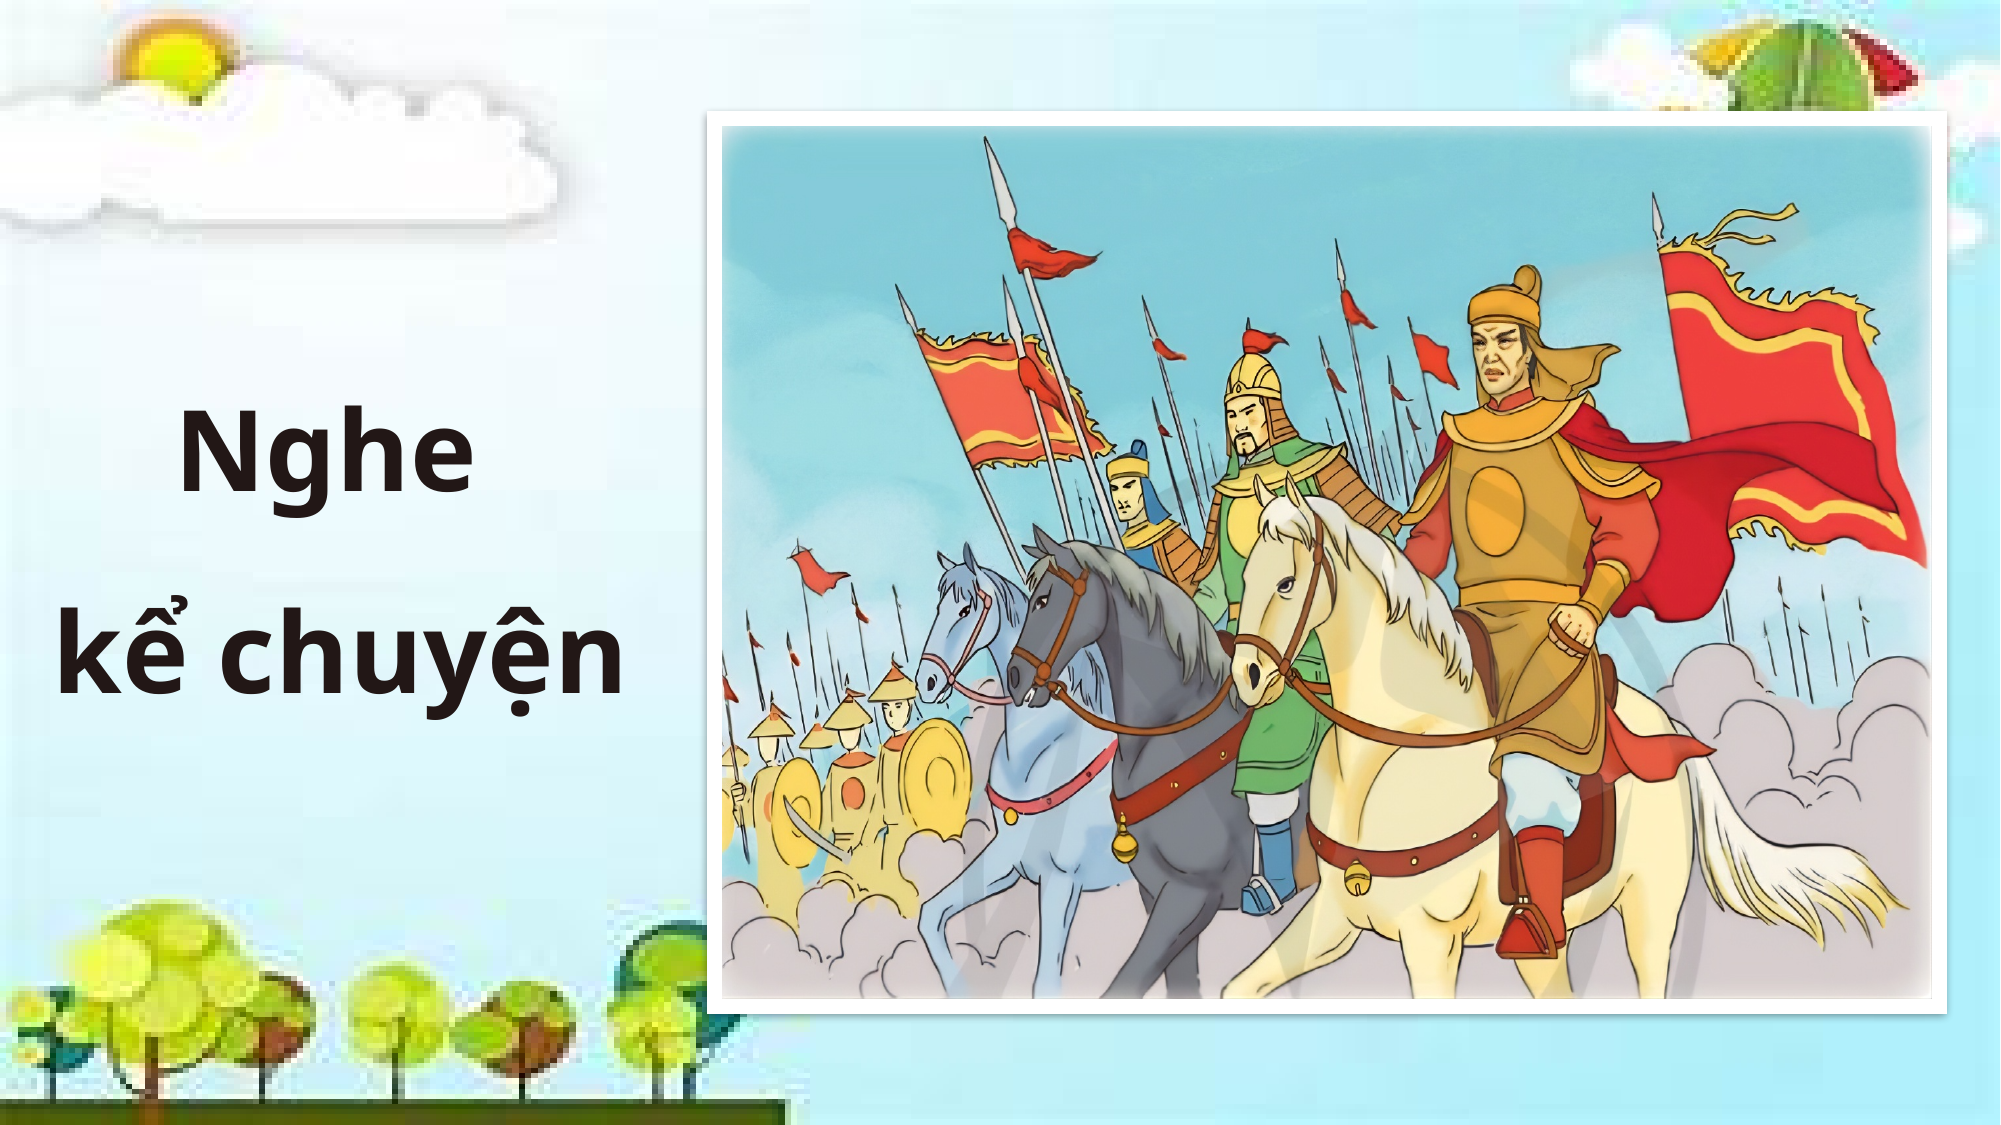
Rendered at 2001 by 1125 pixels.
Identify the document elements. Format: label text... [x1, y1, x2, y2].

text_box Nghe kể chuyện [0, 291, 681, 717]
picture [0, 0, 2001, 1125]
